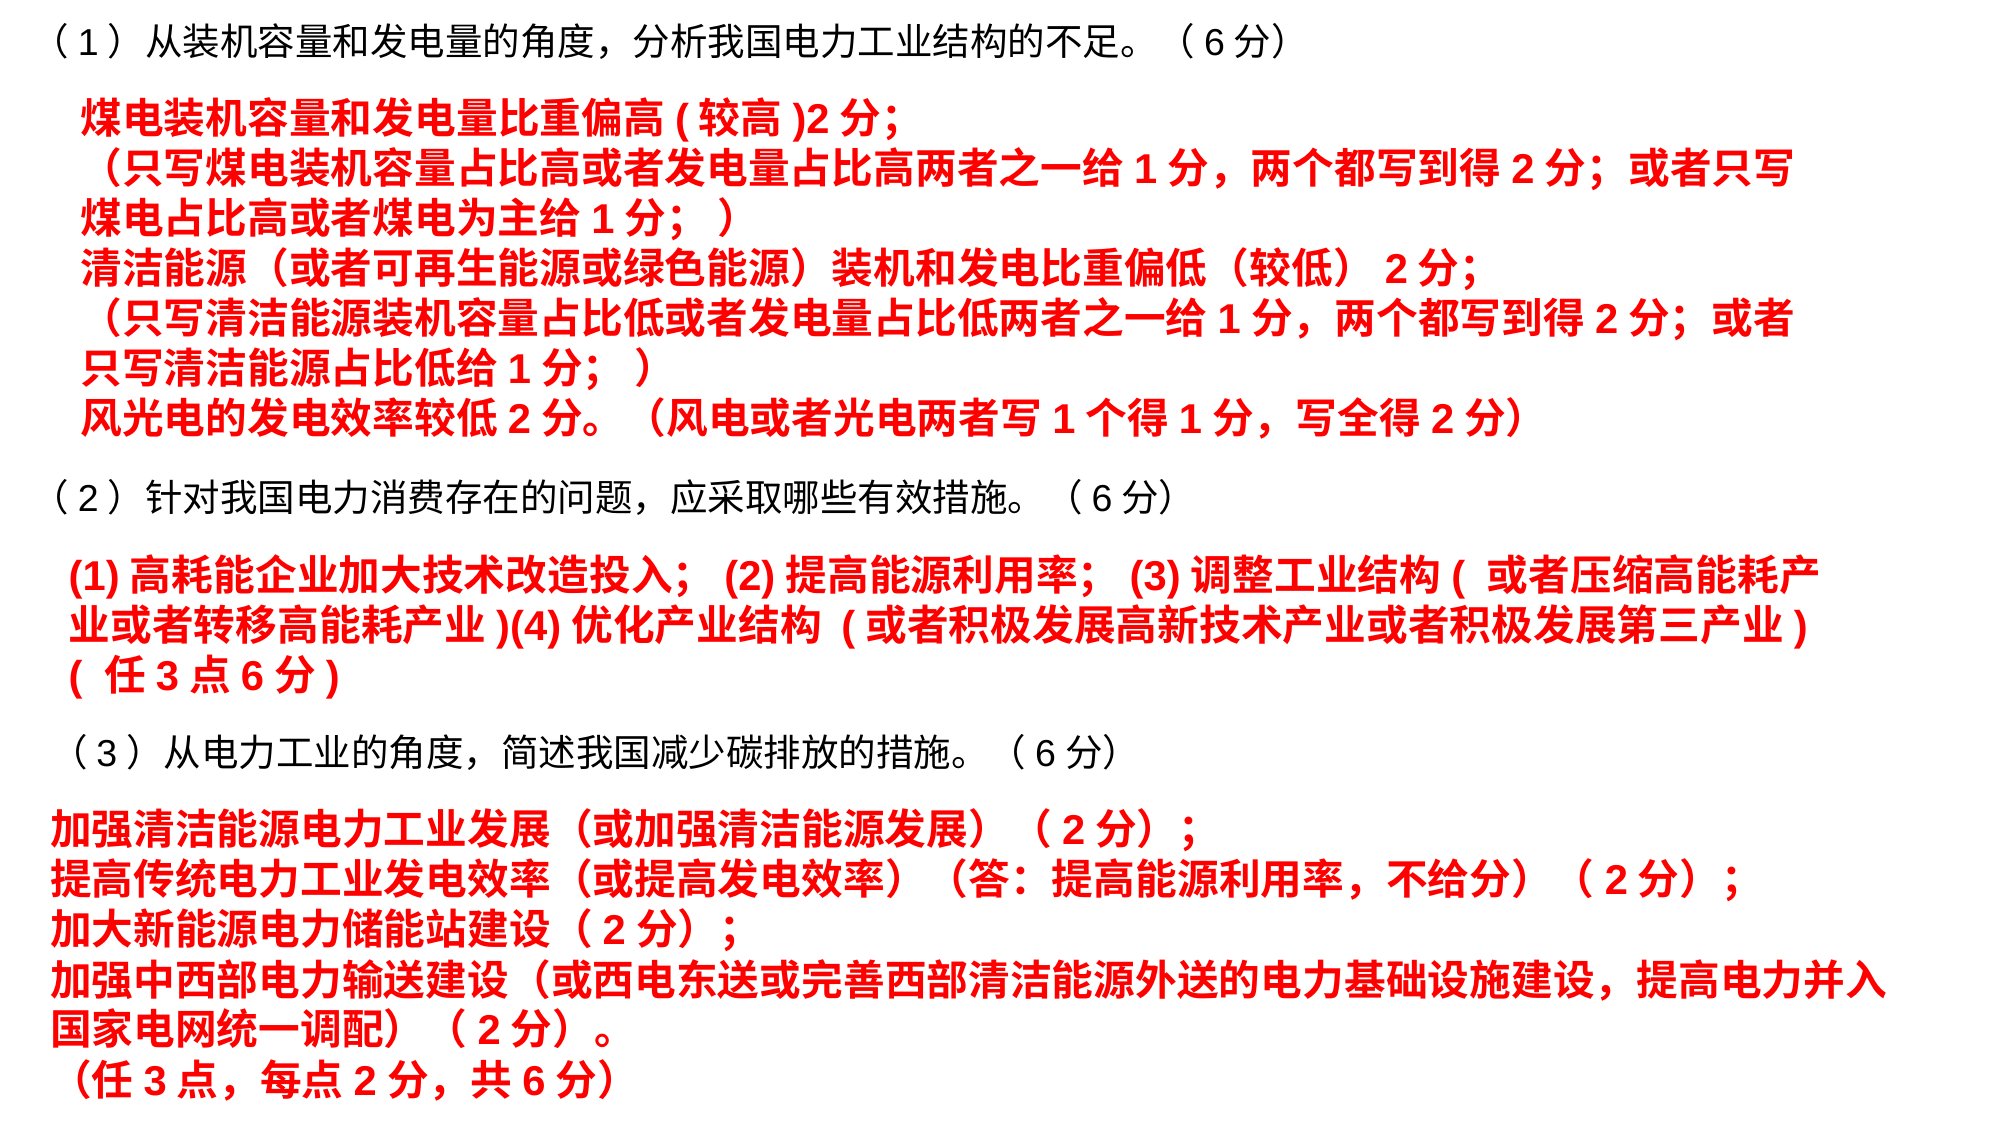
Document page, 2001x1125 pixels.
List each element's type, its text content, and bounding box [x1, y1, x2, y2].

text_box （1）从装机容量和发电量的角度，分析我国电力工业结构的不足。（6分） [16, 10, 1992, 71]
text_box （2）针对我国电力消费存在的问题，应采取哪些有效措施。（6分） [16, 466, 1953, 527]
text_box （3）从电力工业的角度，简述我国减少碳排放的措施。（6分） [35, 721, 2000, 782]
text_box 加强清洁能源电力工业发展（或加强清洁能源发展）（2分）； 提高传统电力工业发电效率（或提高发电效率）（答：提高能源利用率，不给分）（2分）； 加大新能源电力储能站建设（2分）； 加强中西部电力输送建设（或西电东送或完善西部清洁能源外送的电力基础设施建设，提高电力并入国家电网统一调配）（2分）。 （任3点，每点2分，共6分） [35, 795, 1909, 1111]
text_box 煤电装机容量和发电量比重偏高(较高)2分； （只写煤电装机容量占比高或者发电量占比高两者之一给1分，两个都写到得2分；或者只写煤电占比高或者煤电为主给1分； ） 清洁能源（或者可再生能源或绿色能源）装机和发电比重偏低（较低）2分； （只写清洁能源装机容量占比低或者发电量占比低两者之一给1分，两个都写到得2分；或者只写清洁能源占比低给1分； ） 风光电的发电效率较低2分。（风电或者光电两者写1个得1分，写全得2分） [65, 84, 1837, 450]
text_box (1)高耗能企业加大技术改造投入；(2)提高能源利用率；(3)调整工业结构( 或者压缩高能耗产业或者转移高能耗产业)(4)优化产业结构 (或者积极发展高新技术产业或者积极发展第三产业)( 任3点6分) [53, 541, 1837, 707]
